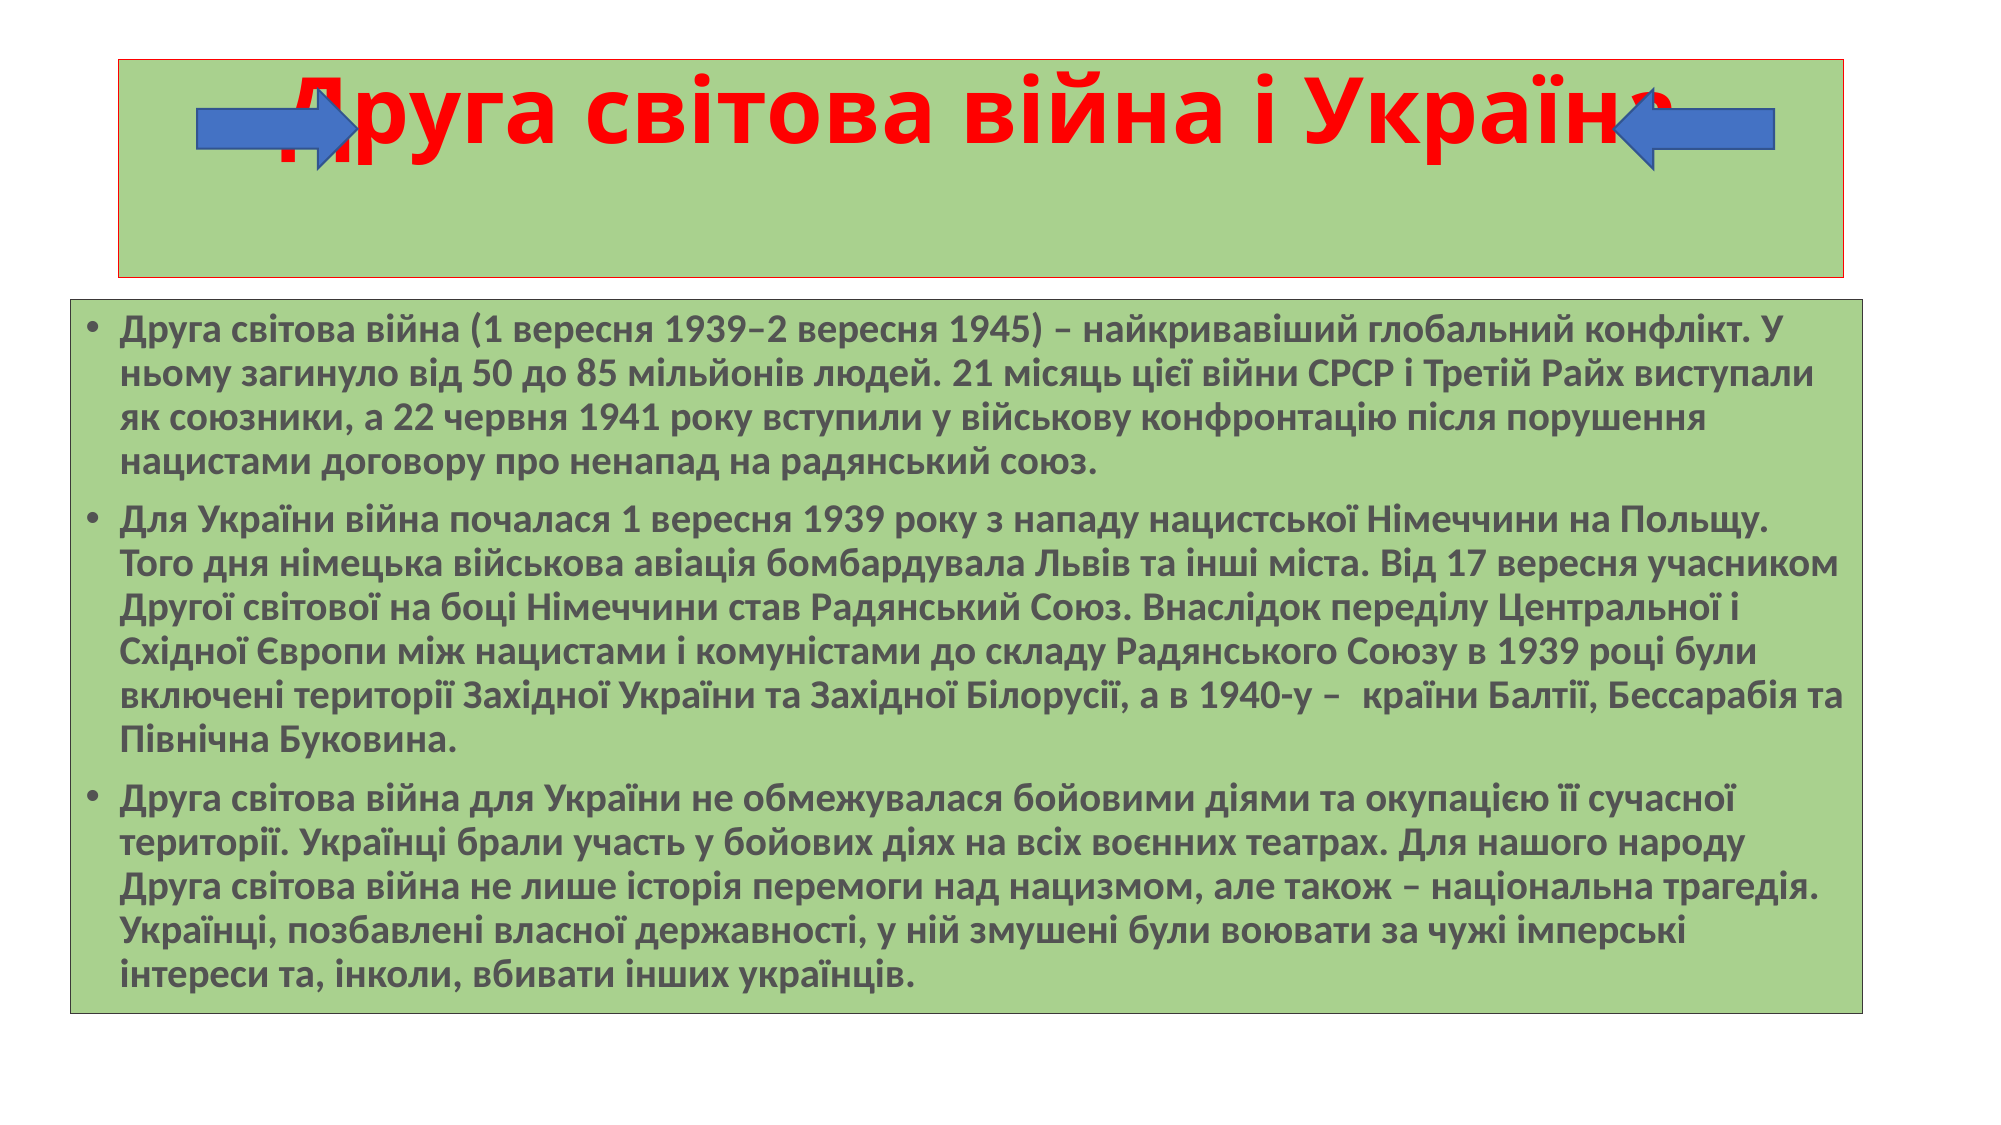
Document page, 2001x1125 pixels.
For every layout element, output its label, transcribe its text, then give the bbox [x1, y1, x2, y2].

text_box [1612, 86, 1776, 172]
text_box [196, 86, 360, 172]
title Друга світова війна і Україна [118, 59, 1844, 278]
list Друга світова війна (1 вересня 1939–2 вересня 1945) – найкривавіший глобальний конфлікт. У ньому загинуло від 50 до 85 мільйонів людей. 21 місяць цієї війни СРСР і Третій Райх виступали як союзники, а 22 червня 1941 року вступили у військову конфронтацію після порушення нацистами договору про ненапад на радянський союз. Для України війна почалася 1 вересня 1939 року з нападу нацистської Німеччини на Польщу. Того дня німецька військова авіація бомбардувала Львів та інші міста. Від 17 вересня учасником Другої світової на боці Німеччини став Радянський Союз. Внаслідок переділу Центральної і Східної Європи між нацистами і комуністами до складу Радянського Союзу в 1939 році були включені території Західної України та Західної Білорусії, а в 1940-у – країни Балтії, Бессарабія та Північна Буковина. Друга світова війна для України не обмежувалася бойовими діями та окупацією її сучасної території. Українці брали участь у бойових діях на всіх воєнних театрах. Для нашого народу Друга світова війна не лише історія перемоги над нацизмом, але також – національна трагедія. Українці, позбавлені власної державності, у ній змушені були воювати за чужі імперські інтереси та, інколи, вбивати інших українців. [70, 299, 1863, 1014]
